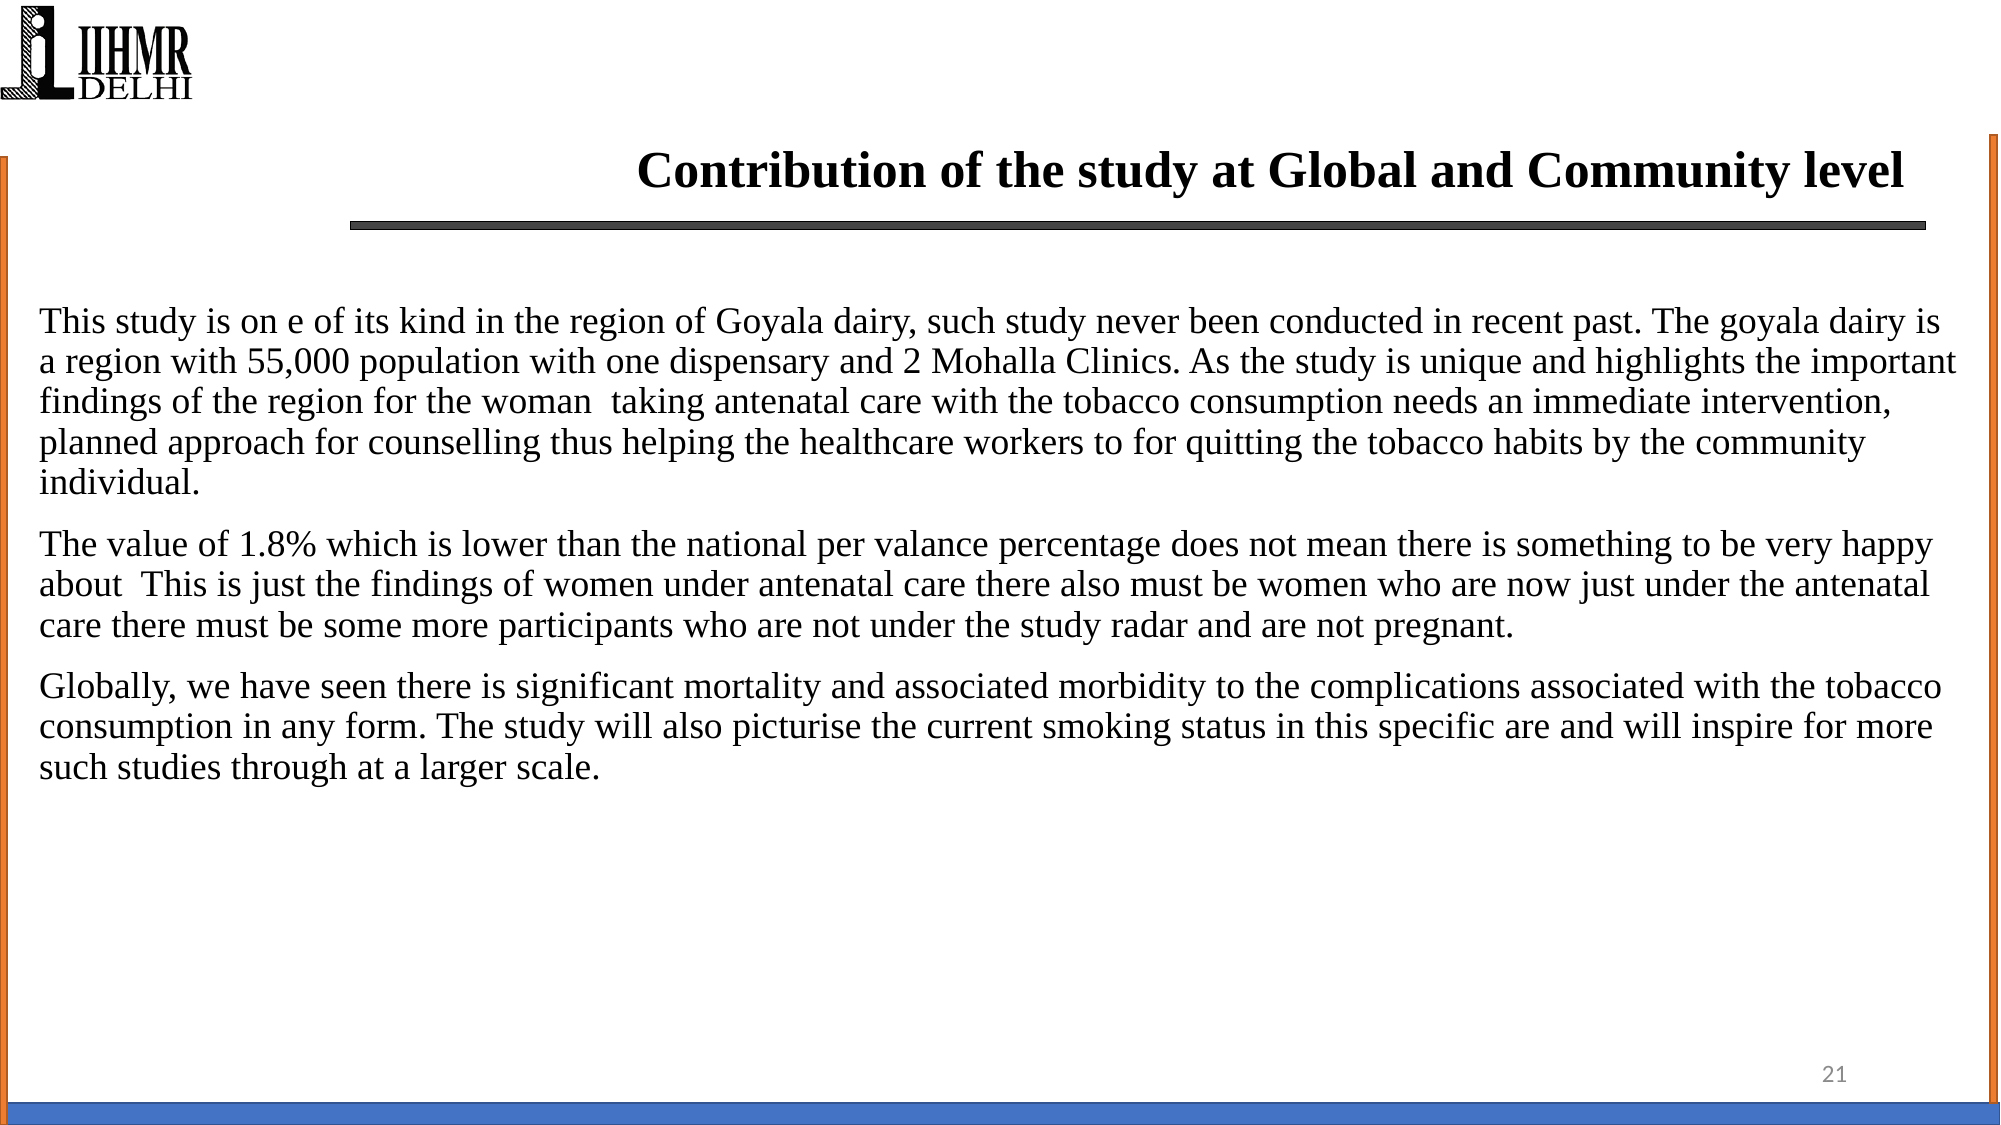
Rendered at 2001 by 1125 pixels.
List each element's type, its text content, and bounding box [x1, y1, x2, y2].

text_box [8, 1102, 2000, 1125]
text_box [350, 221, 1926, 230]
text_box [0, 156, 8, 1125]
slide_number 21 [1412, 1042, 1863, 1102]
list This study is on e of its kind in the region of Goyala dairy, such study never been conducted in recent past. The goyala dairy is a region with 55,000 population with one dispensary and 2 Mohalla Clinics. As the study is unique and highlights the important findings of the region for the woman taking antenatal care with the tobacco consumption needs an immediate intervention, planned approach for counselling thus helping the healthcare workers to for quitting the tobacco habits by the community individual. The value of 1.8% which is lower than the national per valance percentage does not mean there is something to be very happy about This is just the findings of women under antenatal care there also must be women who are now just under the antenatal care there must be some more participants who are not under the study radar and are not pregnant. Globally, we have seen there is significant mortality and associated morbidity to the complications associated with the tobacco consumption in any form. The study will also picturise the current smoking status in this specific are and will inspire for more such studies through at a larger scale. [24, 293, 1976, 982]
picture [0, 3, 204, 100]
title Contribution of the study at Global and Community level [614, 108, 1929, 233]
text_box [1989, 134, 1998, 1104]
